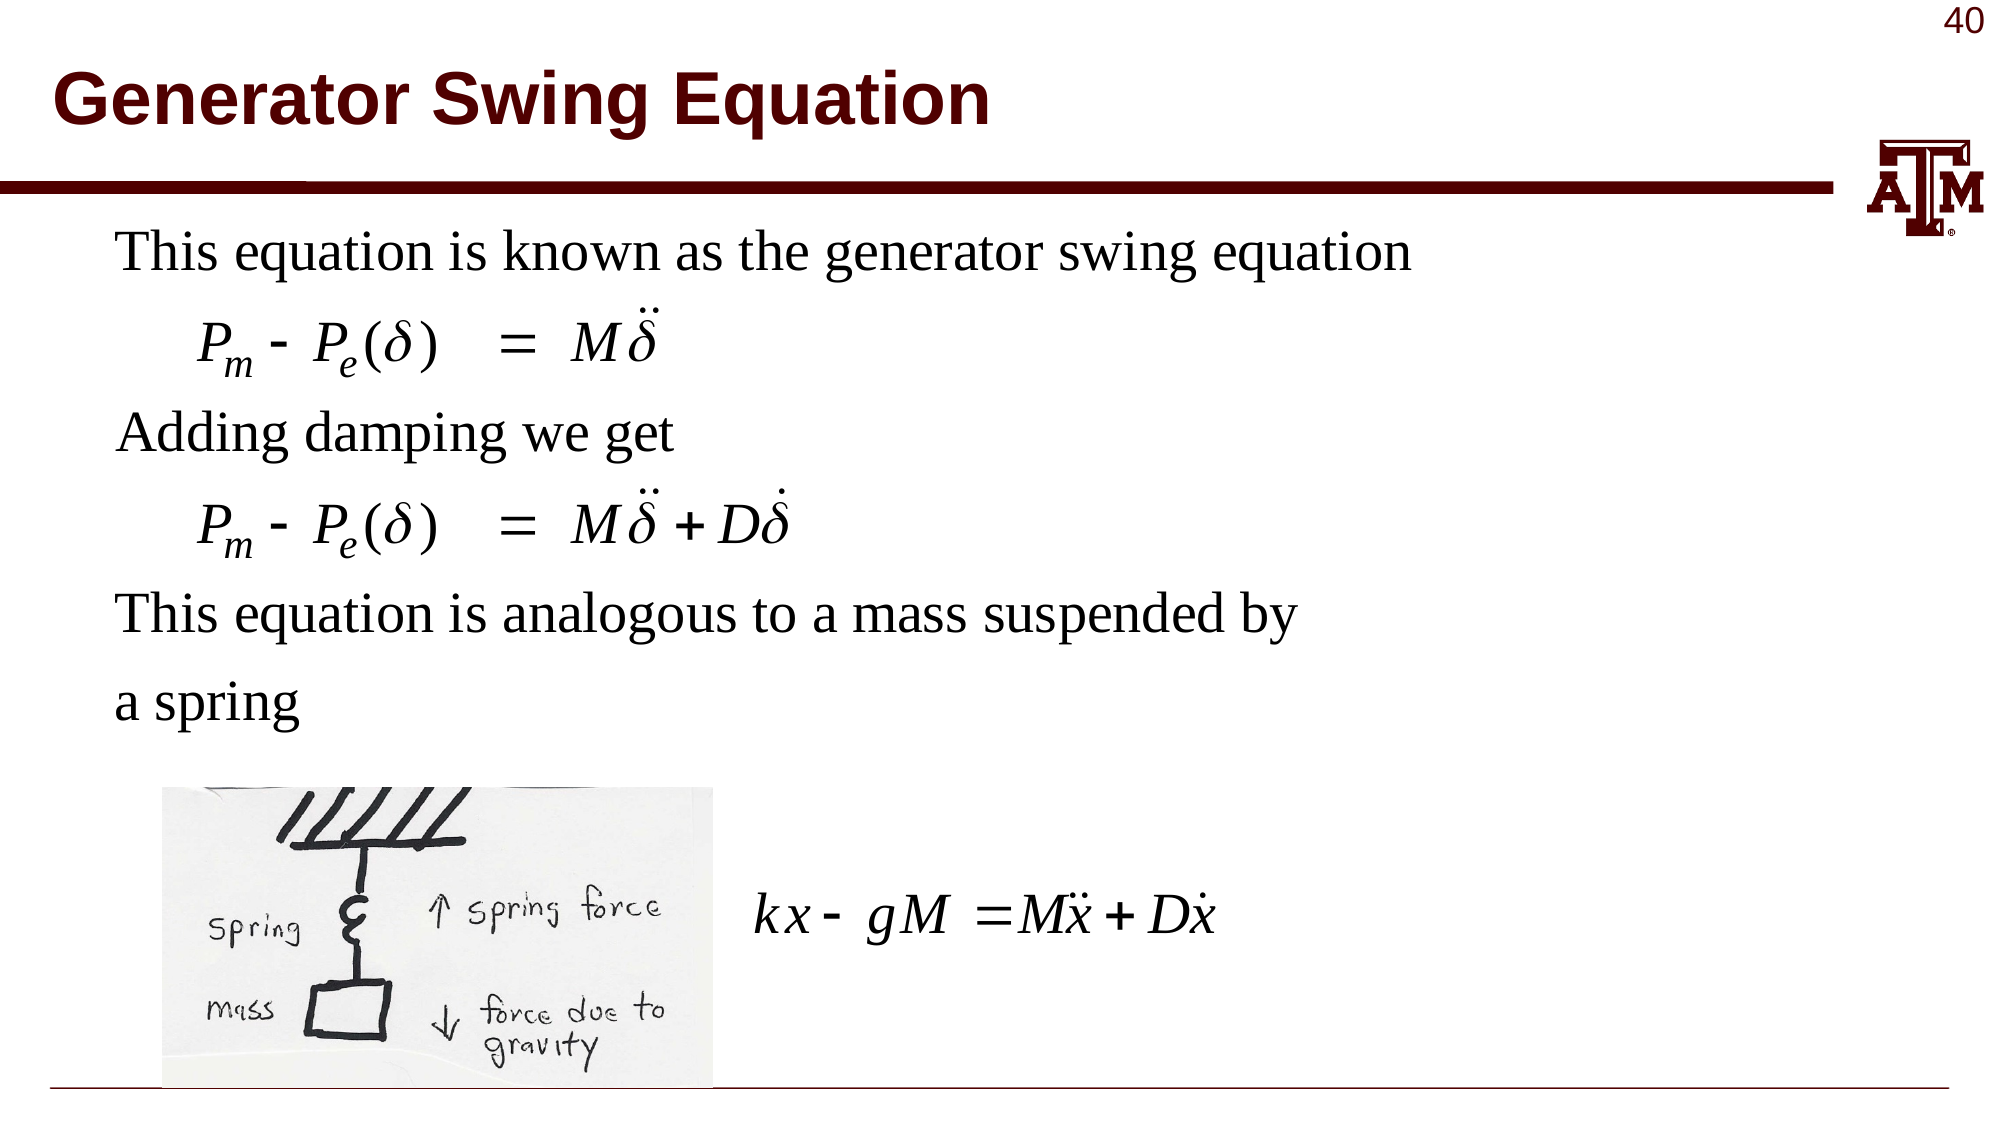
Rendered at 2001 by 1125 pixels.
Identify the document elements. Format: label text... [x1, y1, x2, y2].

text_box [749, 887, 1222, 953]
title Generator Swing Equation [37, 12, 1826, 189]
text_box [112, 224, 1419, 738]
picture [162, 787, 713, 1089]
picture [1850, 112, 2000, 263]
